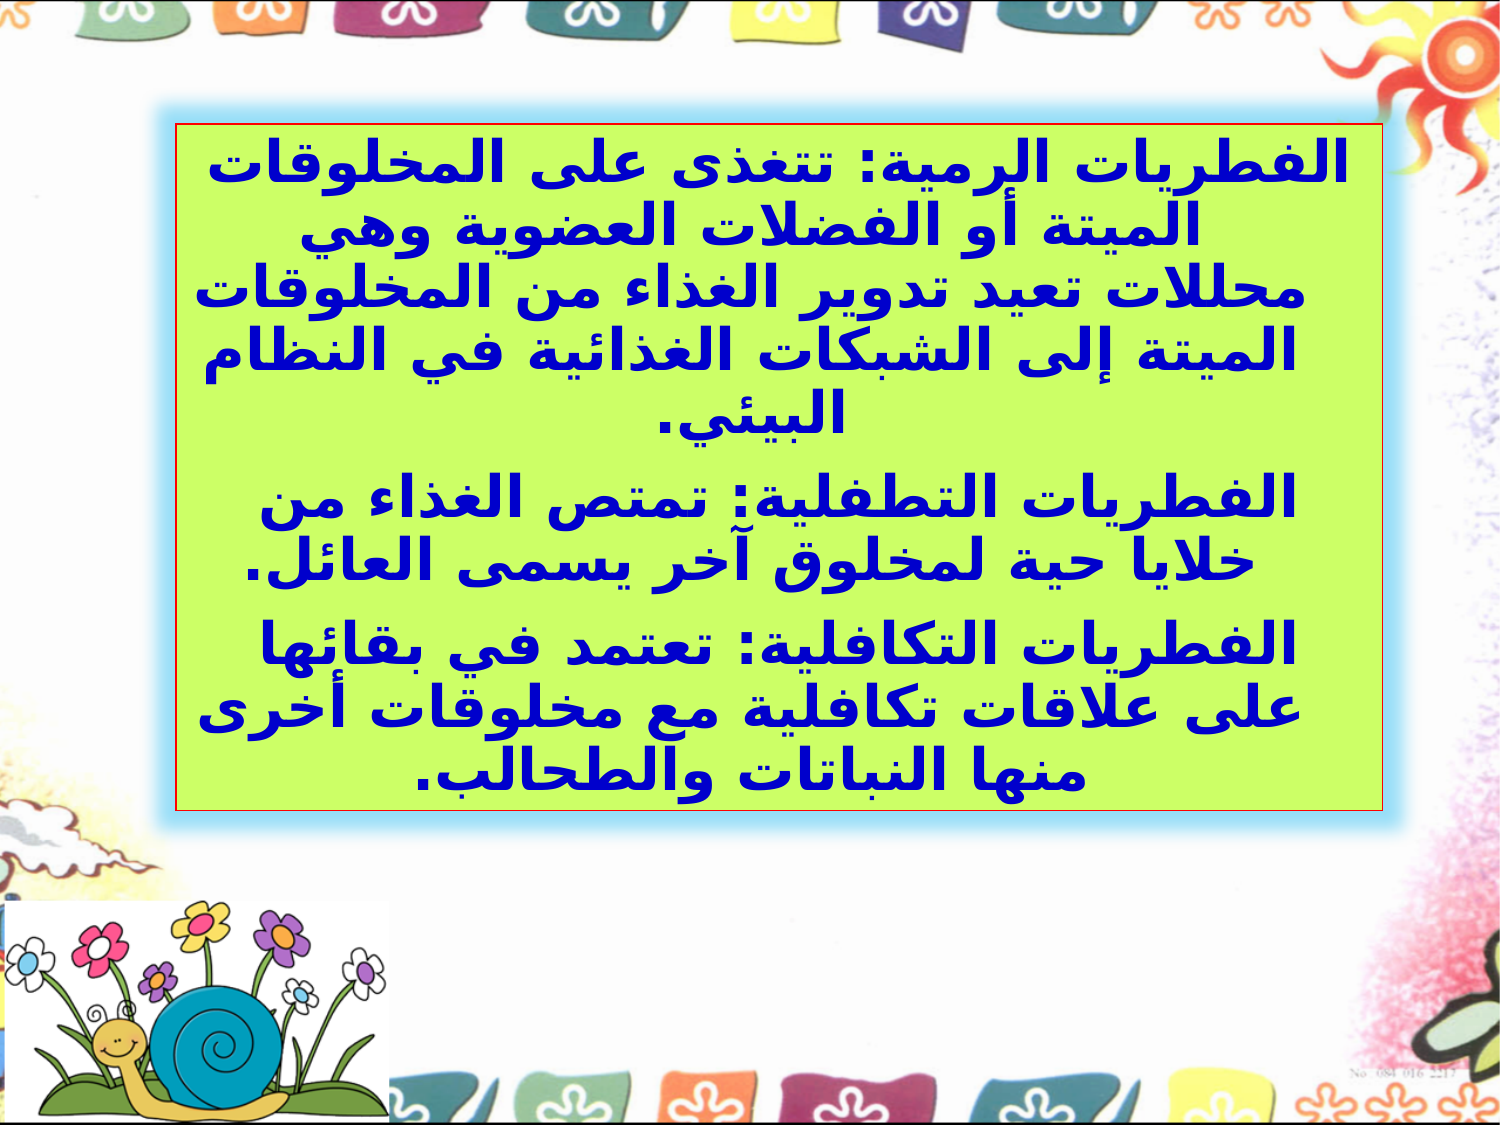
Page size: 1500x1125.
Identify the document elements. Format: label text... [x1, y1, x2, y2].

picture [0, 0, 1500, 1125]
text_box الفطريات الرمية: تتغذى على المخلوقات الميتة أو الفضلات العضوية وهي محللات تعيد تدوير الغذاء من المخلوقات الميتة إلى الشبكات الغذائية في النظام البيئي. الفطريات التطفلية: تمتص الغذاء من خلايا حية لمخلوق آخر يسمى العائل. الفطريات التكافلية: تعتمد في بقائها على علاقات تكافلية مع مخلوقات أخرى منها النباتات والطحالب. [175, 124, 1383, 811]
